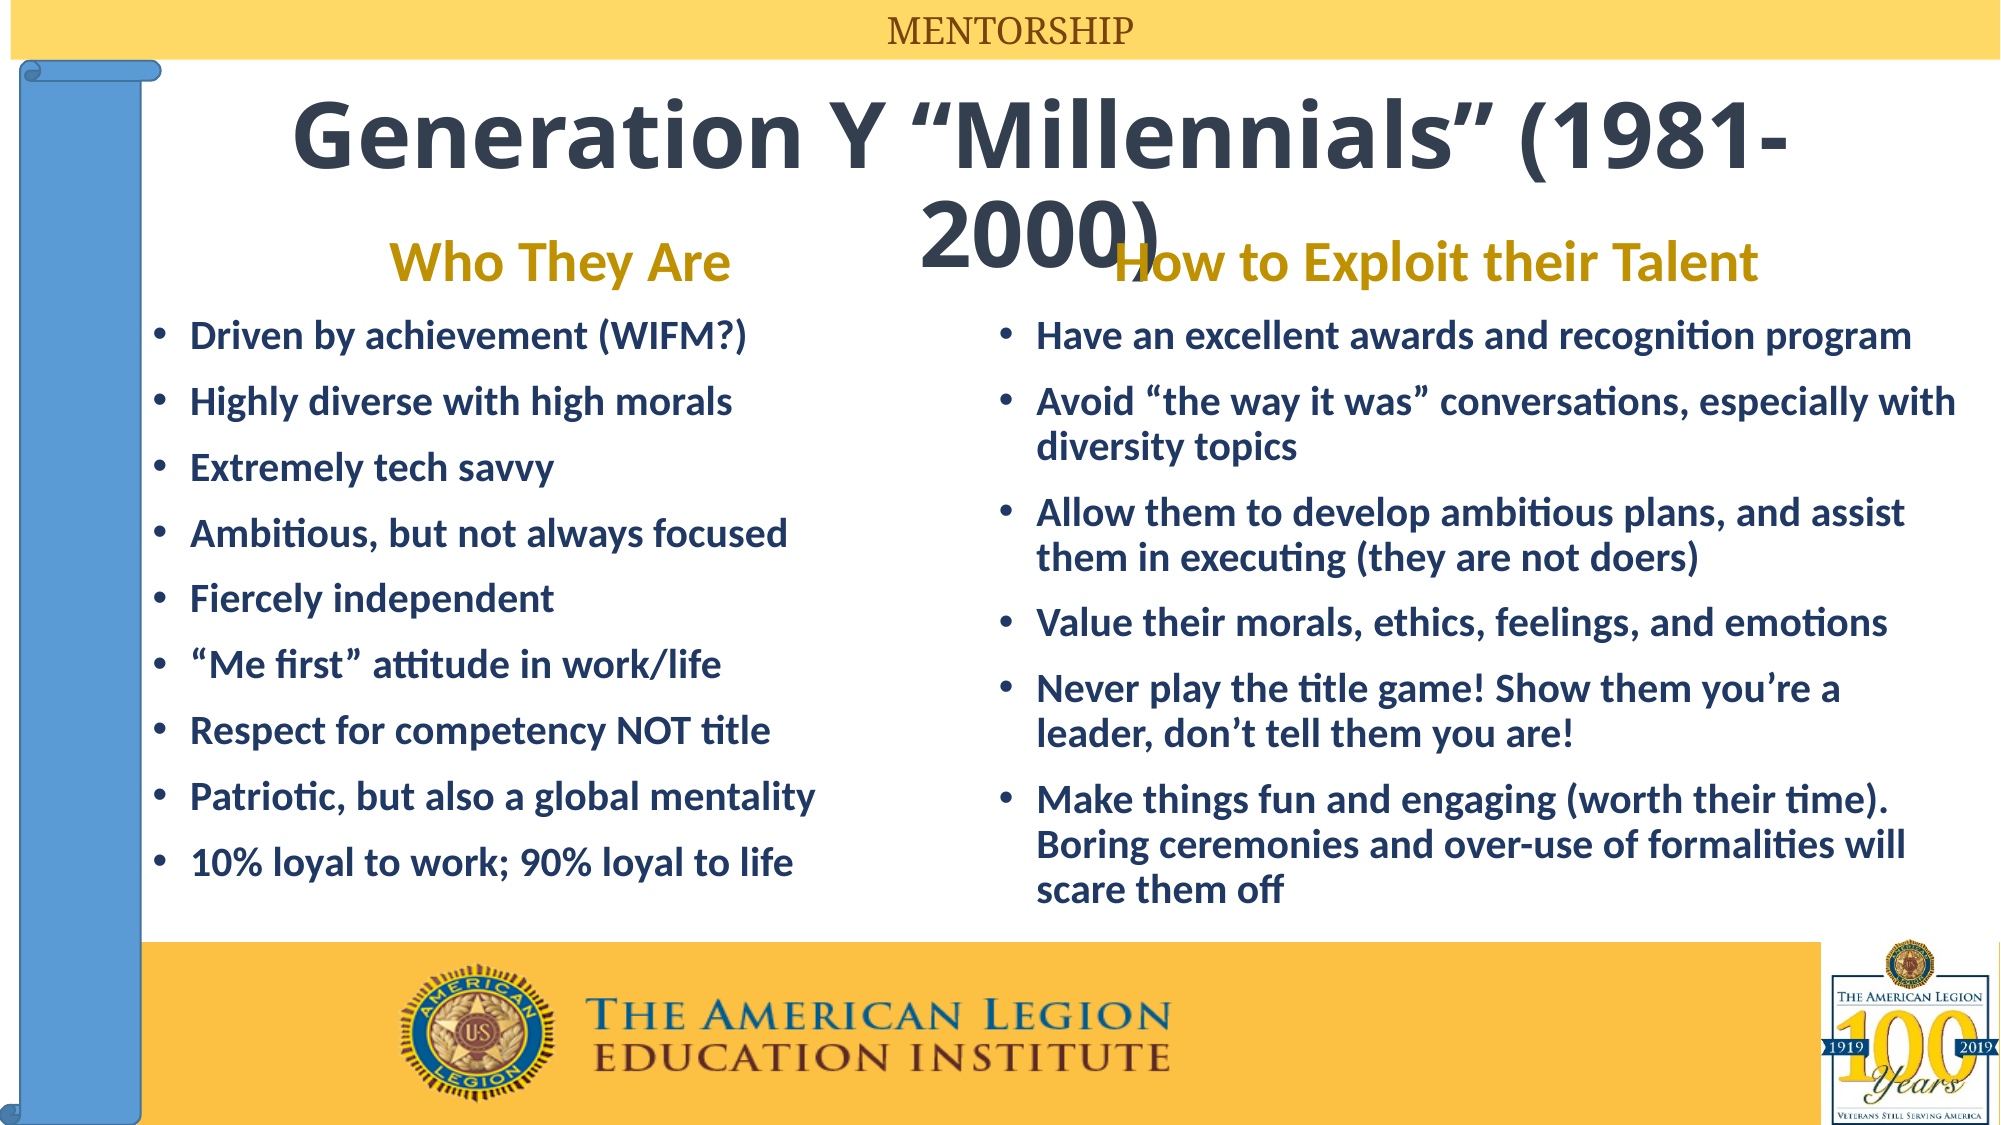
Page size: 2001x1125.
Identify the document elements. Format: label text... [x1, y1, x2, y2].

list Driven by achievement (WIFM?) Highly diverse with high morals Extremely tech savvy Ambitious, but not always focused Fiercely independent “Me first” attitude in work/life Respect for competency NOT title Patriotic, but also a global mentality 10% loyal to work; 90% loyal to life [137, 305, 983, 911]
list Who They Are [137, 213, 984, 302]
picture [137, 939, 2000, 1125]
list Have an excellent awards and recognition program Avoid “the way it was” conversations, especially with diversity topics Allow them to develop ambitious plans, and assist them in executing (they are not doers) Value their morals, ethics, feelings, and emotions Never play the title game! Show them you’re a leader, don’t tell them you are! Make things fun and engaging (worth their time). Boring ceremonies and over-use of formalities will scare them off [983, 305, 1980, 938]
list How to Exploit their Talent [1012, 213, 1863, 302]
title Generation Y “Millennials” (1981-2000) [177, 82, 1903, 214]
